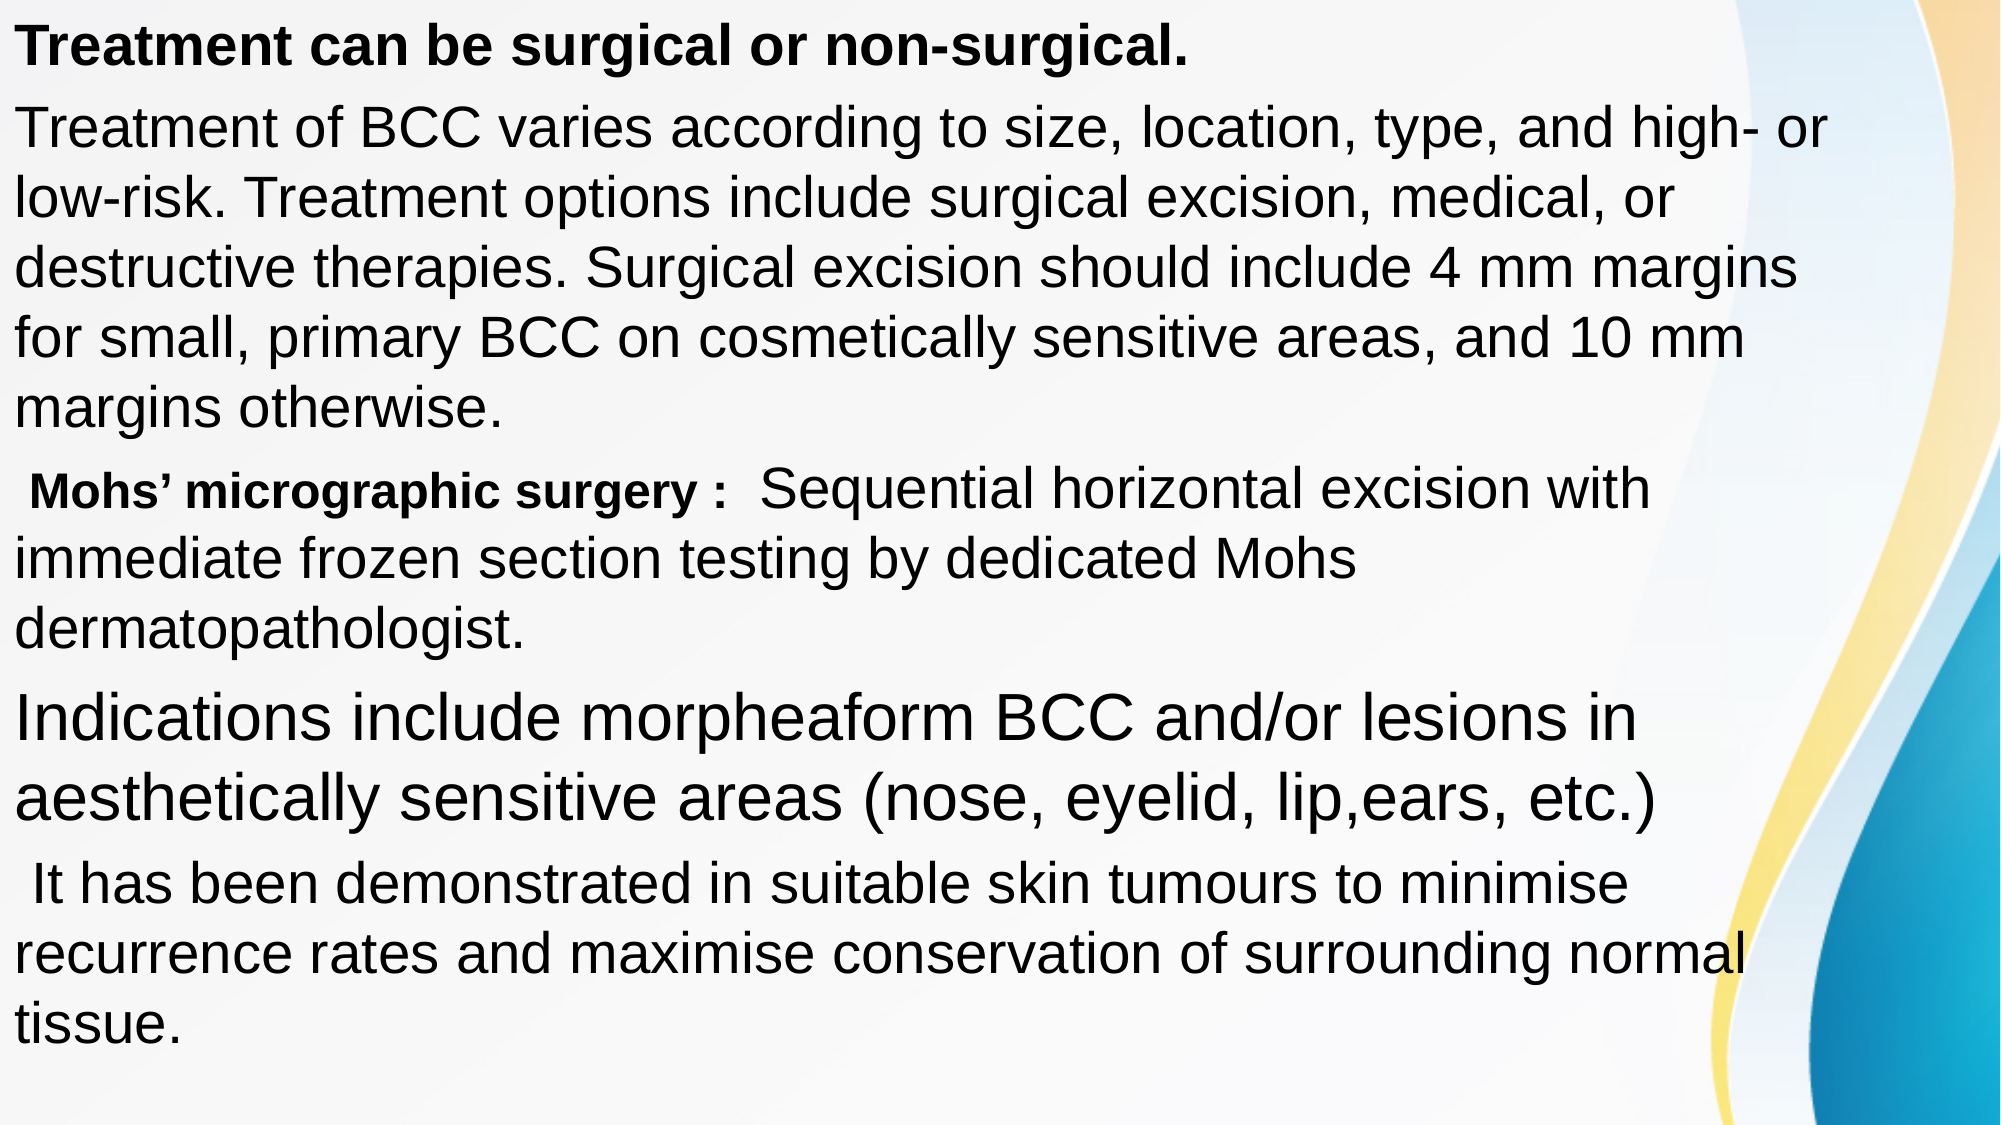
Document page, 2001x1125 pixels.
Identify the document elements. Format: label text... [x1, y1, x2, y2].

picture [0, 0, 2001, 1125]
list Treatment can be surgical or non-surgical. Treatment of BCC varies according to size, location, type, and high- or low-risk. Treatment options include surgical excision, medical, or destructive therapies. Surgical excision should include 4 mm margins for small, primary BCC on cosmetically sensitive areas, and 10 mm margins otherwise. Mohs’ micrographic surgery : Sequential horizontal excision with immediate frozen section testing by dedicated Mohs dermatopathologist. Indications include morpheaform BCC and/or lesions in aesthetically sensitive areas (nose, eyelid, lip,ears, etc.) It has been demonstrated in suitable skin tumours to minimise recurrence rates and maximise conservation of surrounding normal tissue. [0, 0, 1901, 563]
